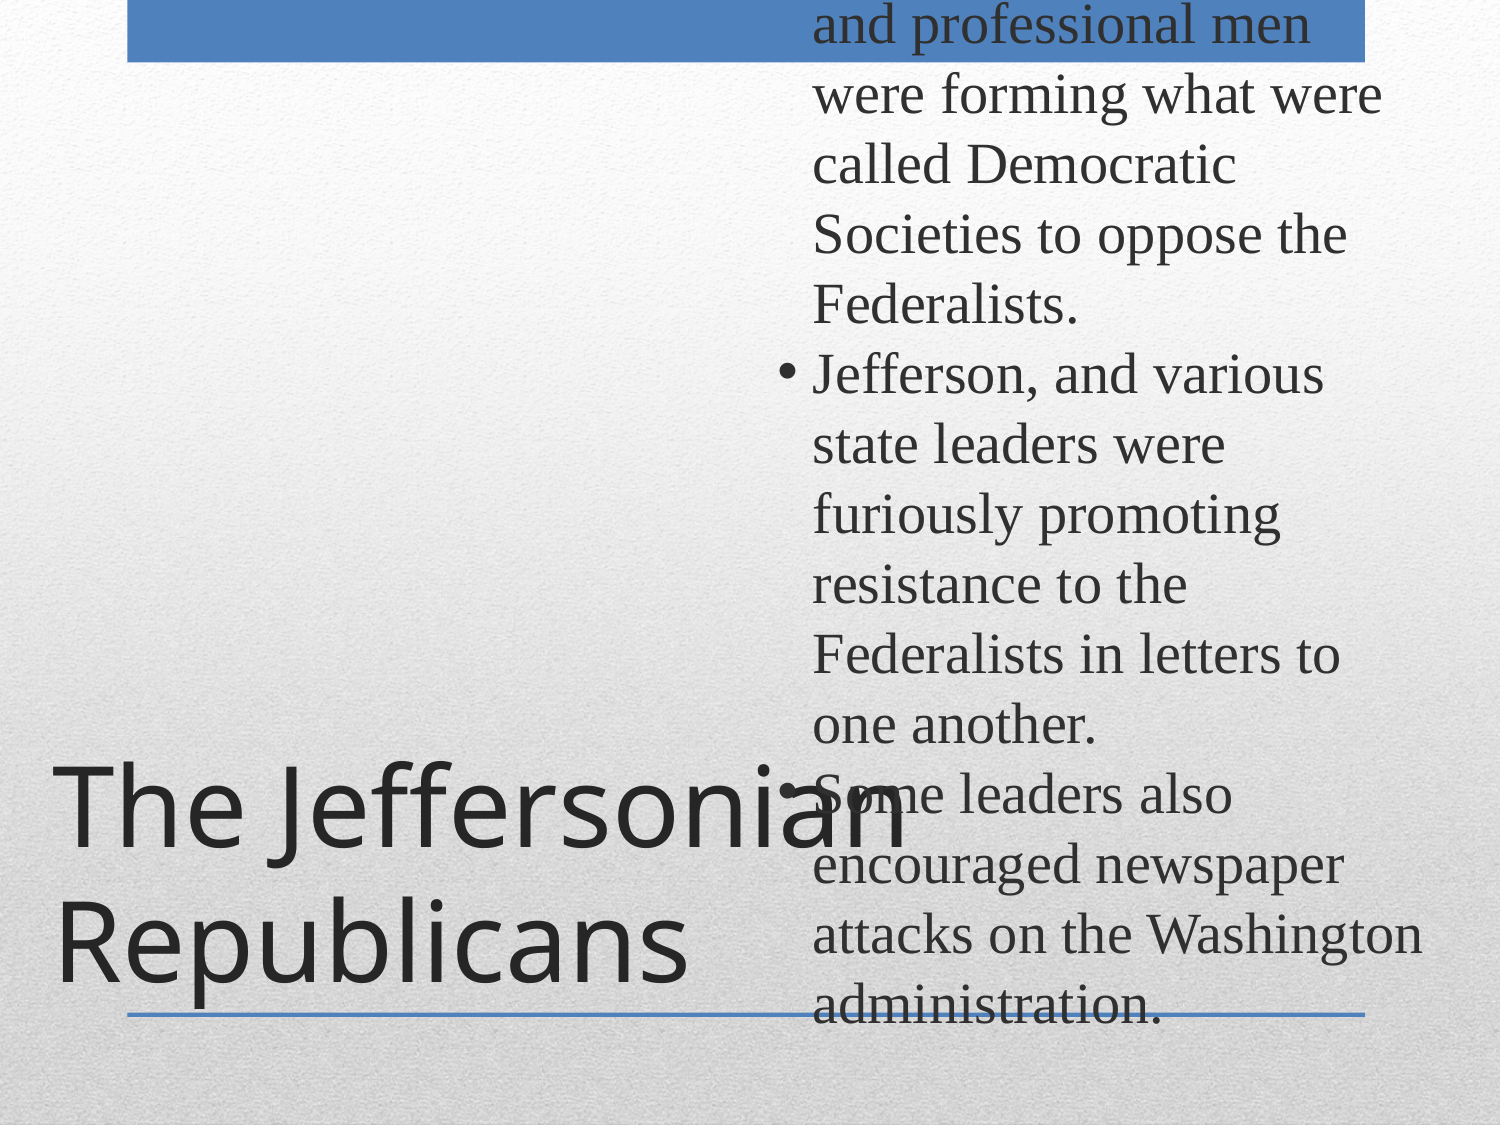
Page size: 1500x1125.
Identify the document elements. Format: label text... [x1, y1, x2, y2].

text_box The Jeffersonian Republicans [37, 812, 1463, 1013]
picture [0, 0, 1500, 1125]
text_box [50, 99, 725, 850]
text_box As early as 1793, artisans and professional men were forming what were called Democratic Societies to oppose the Federalists. Jefferson, and various state leaders were furiously promoting resistance to the Federalists in letters to one another. Some leaders also encouraged newspaper attacks on the Washington administration. [762, 99, 1450, 850]
